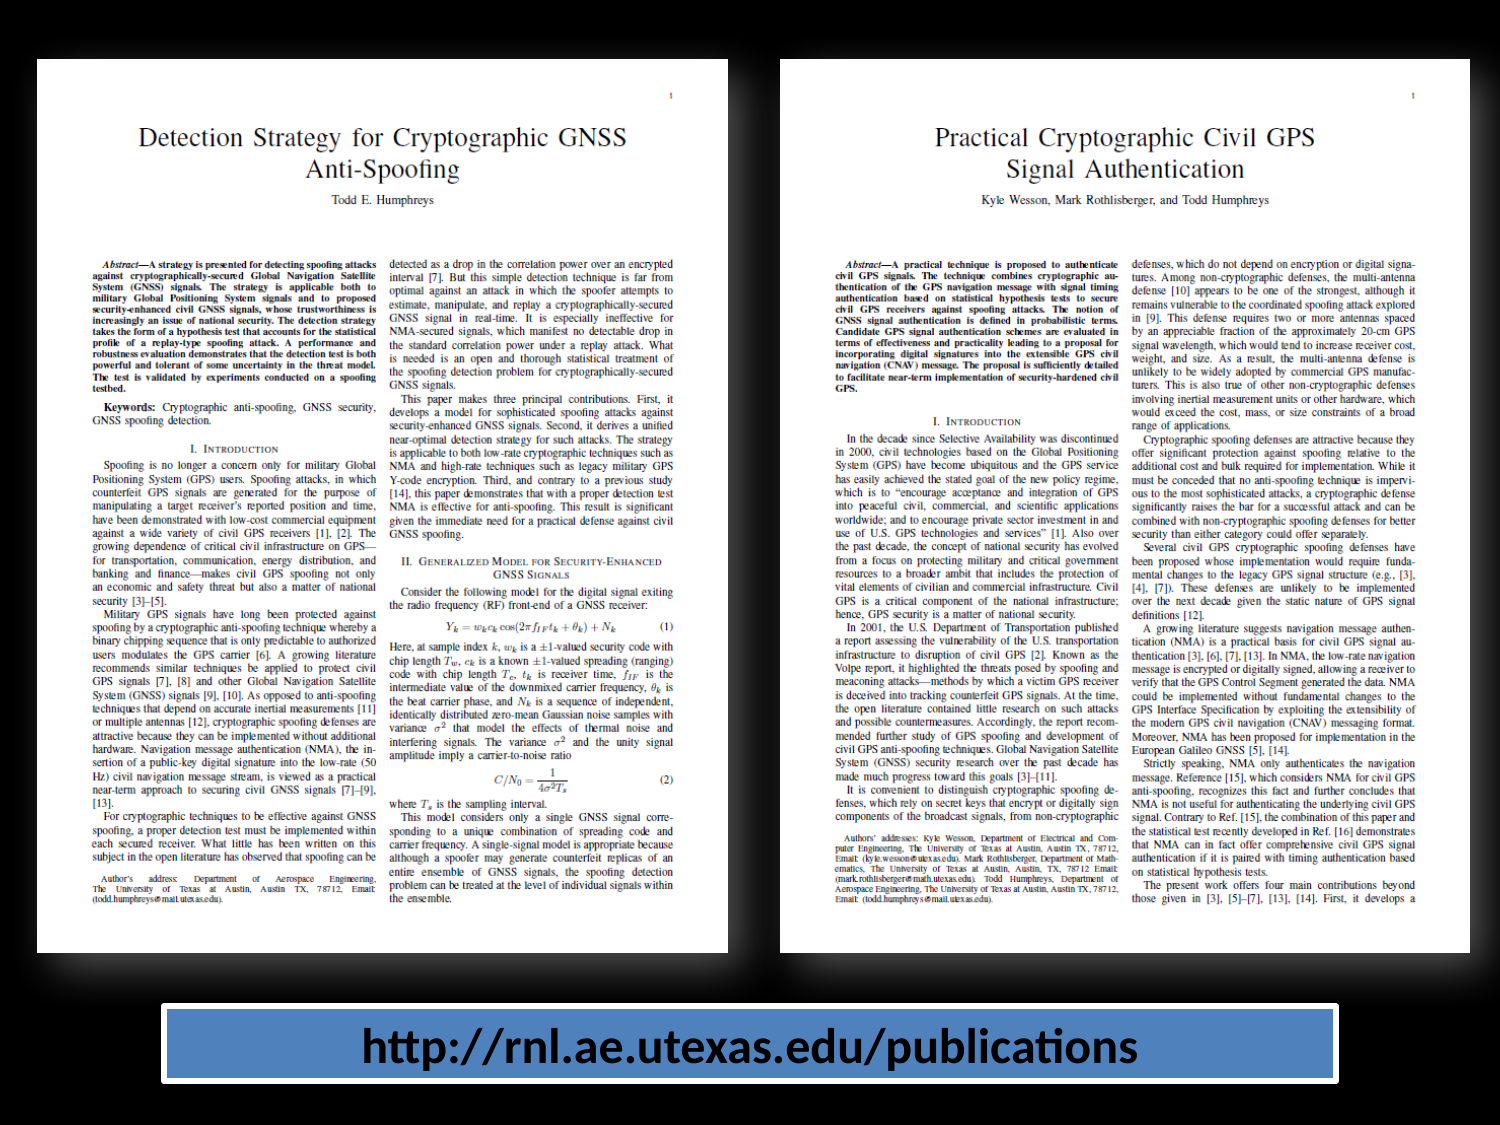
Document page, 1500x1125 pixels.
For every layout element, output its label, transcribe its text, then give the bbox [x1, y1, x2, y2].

picture [37, 59, 728, 953]
text_box http://rnl.ae.utexas.edu/publications [161, 1003, 1339, 1084]
picture [780, 59, 1471, 953]
